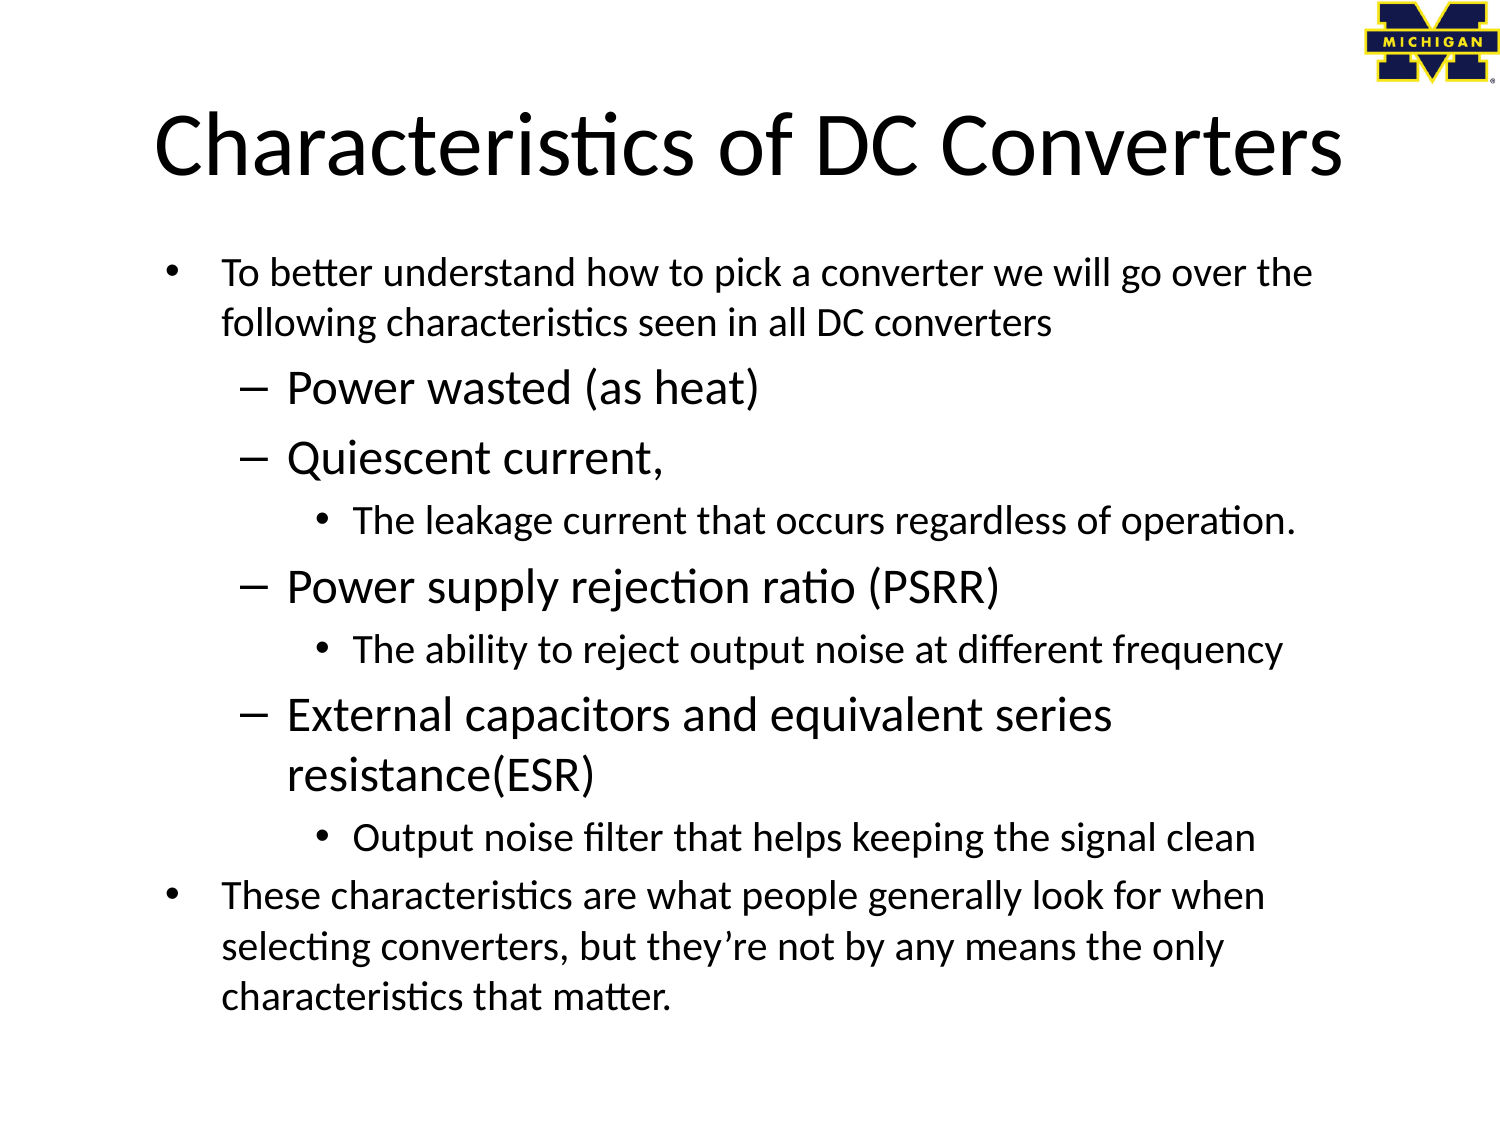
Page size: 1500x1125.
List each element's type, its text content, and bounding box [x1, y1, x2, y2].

title Characteristics of DC Converters [75, 45, 1425, 233]
picture [1362, 0, 1500, 88]
